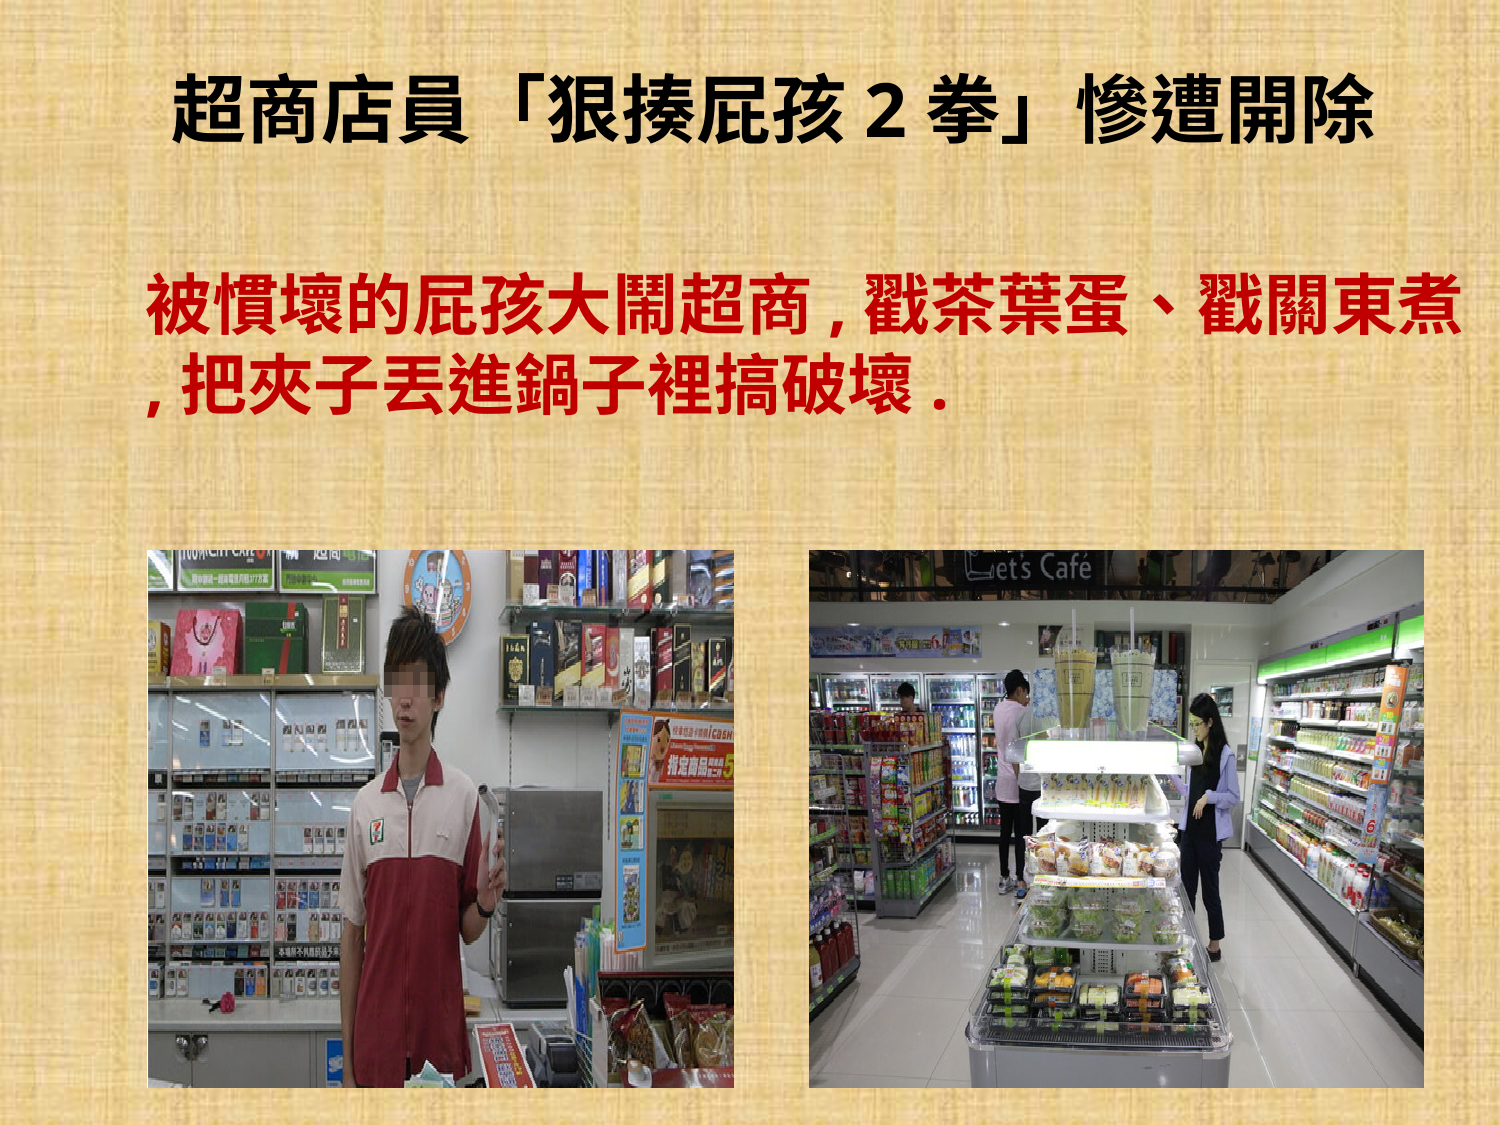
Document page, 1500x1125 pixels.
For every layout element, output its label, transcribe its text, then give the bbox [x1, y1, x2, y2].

text_box 超商店員「狠揍屁孩2拳」慘遭開除 [156, 54, 1391, 160]
text_box 被慣壞的屁孩大鬧超商,戳茶葉蛋、戳關東煮 ,把夾子丟進鍋子裡搞破壞. [130, 255, 1480, 430]
picture [0, 0, 1500, 1125]
